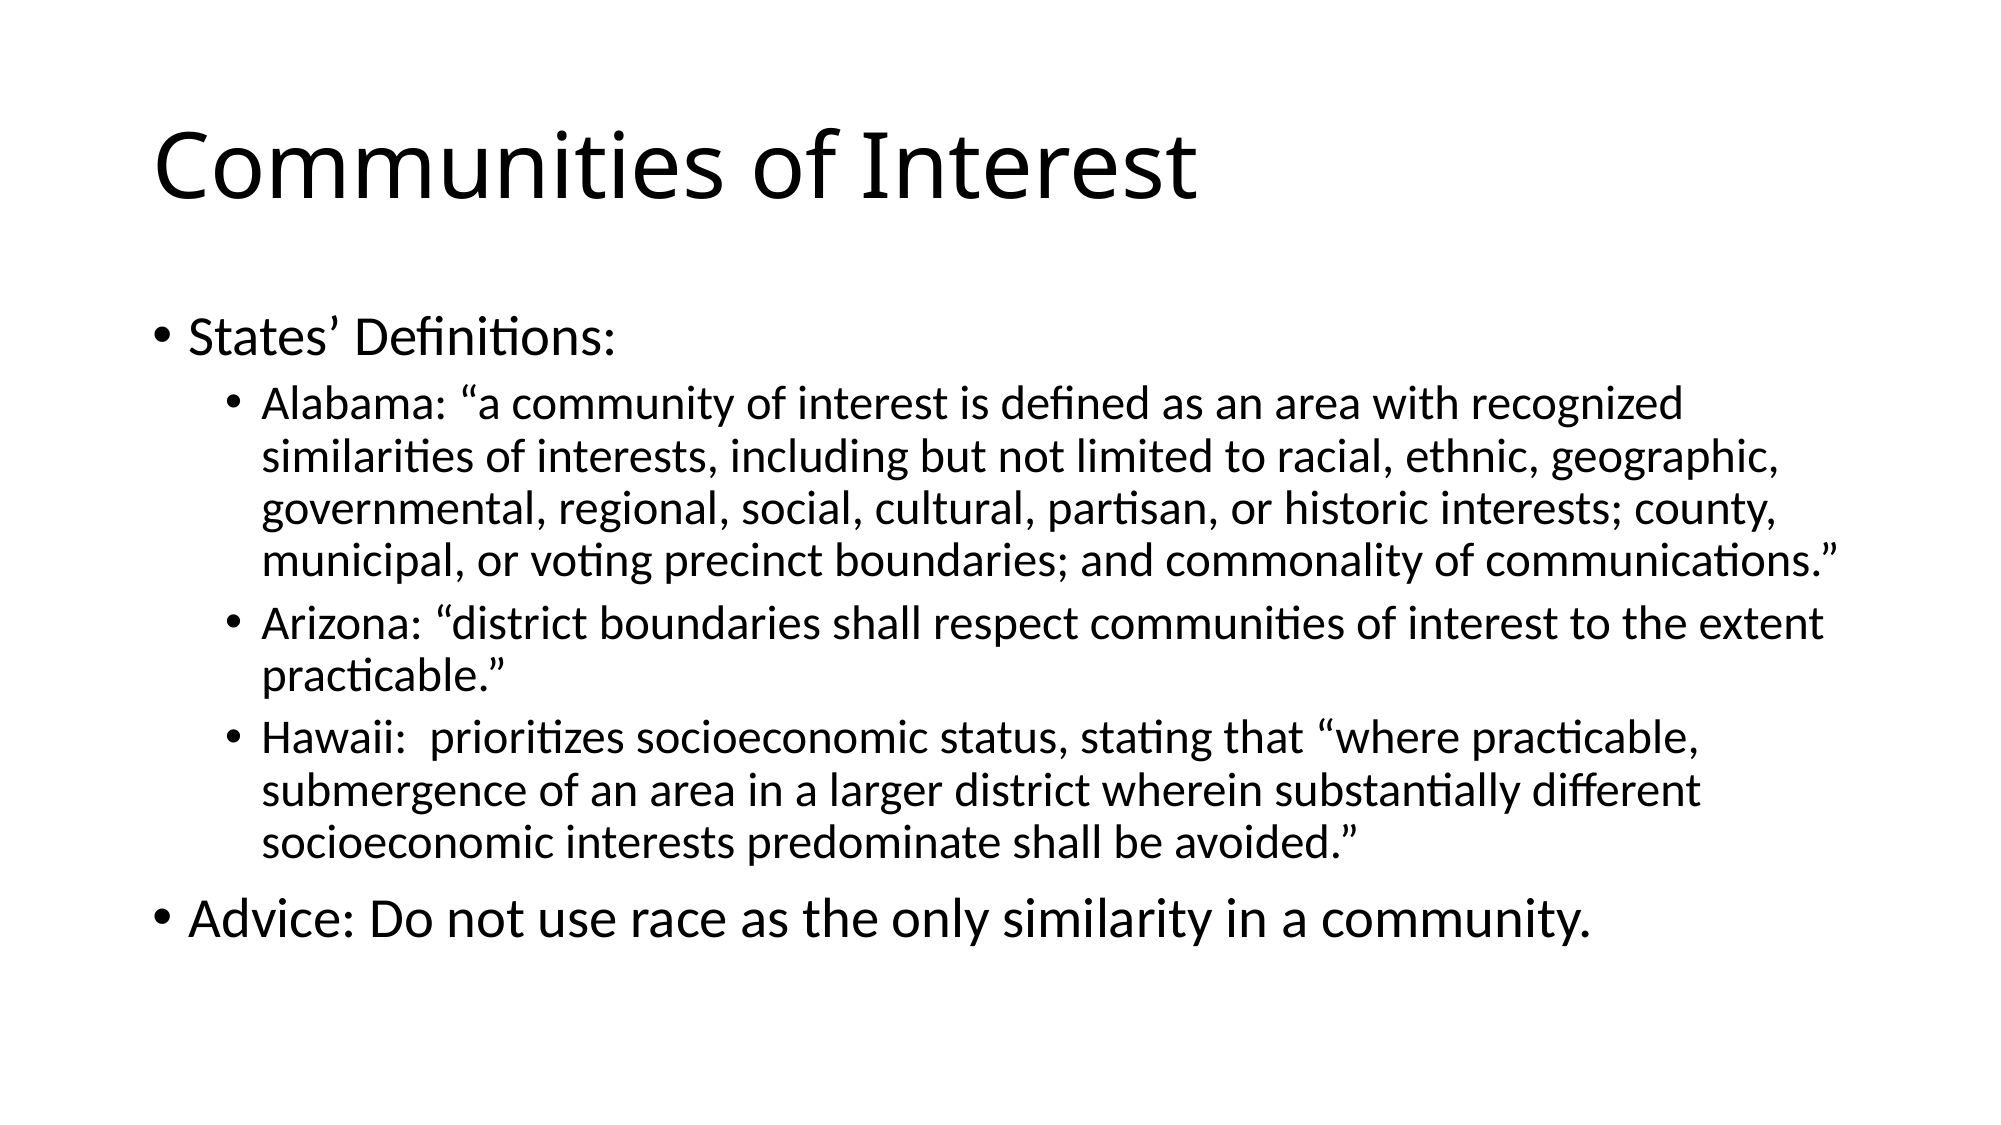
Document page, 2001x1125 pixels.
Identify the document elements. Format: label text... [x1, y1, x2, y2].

list States’ Definitions: Alabama: “a community of interest is defined as an area with recognized similarities of interests, including but not limited to racial, ethnic, geographic, governmental, regional, social, cultural, partisan, or historic interests; county, municipal, or voting precinct boundaries; and commonality of communications.” Arizona: “district boundaries shall respect communities of interest to the extent practicable.” Hawaii: prioritizes socioeconomic status, stating that “where practicable, submergence of an area in a larger district wherein substantially different socioeconomic interests predominate shall be avoided.” Advice: Do not use race as the only similarity in a community. [137, 299, 1863, 1014]
title Communities of Interest [137, 59, 1863, 278]
